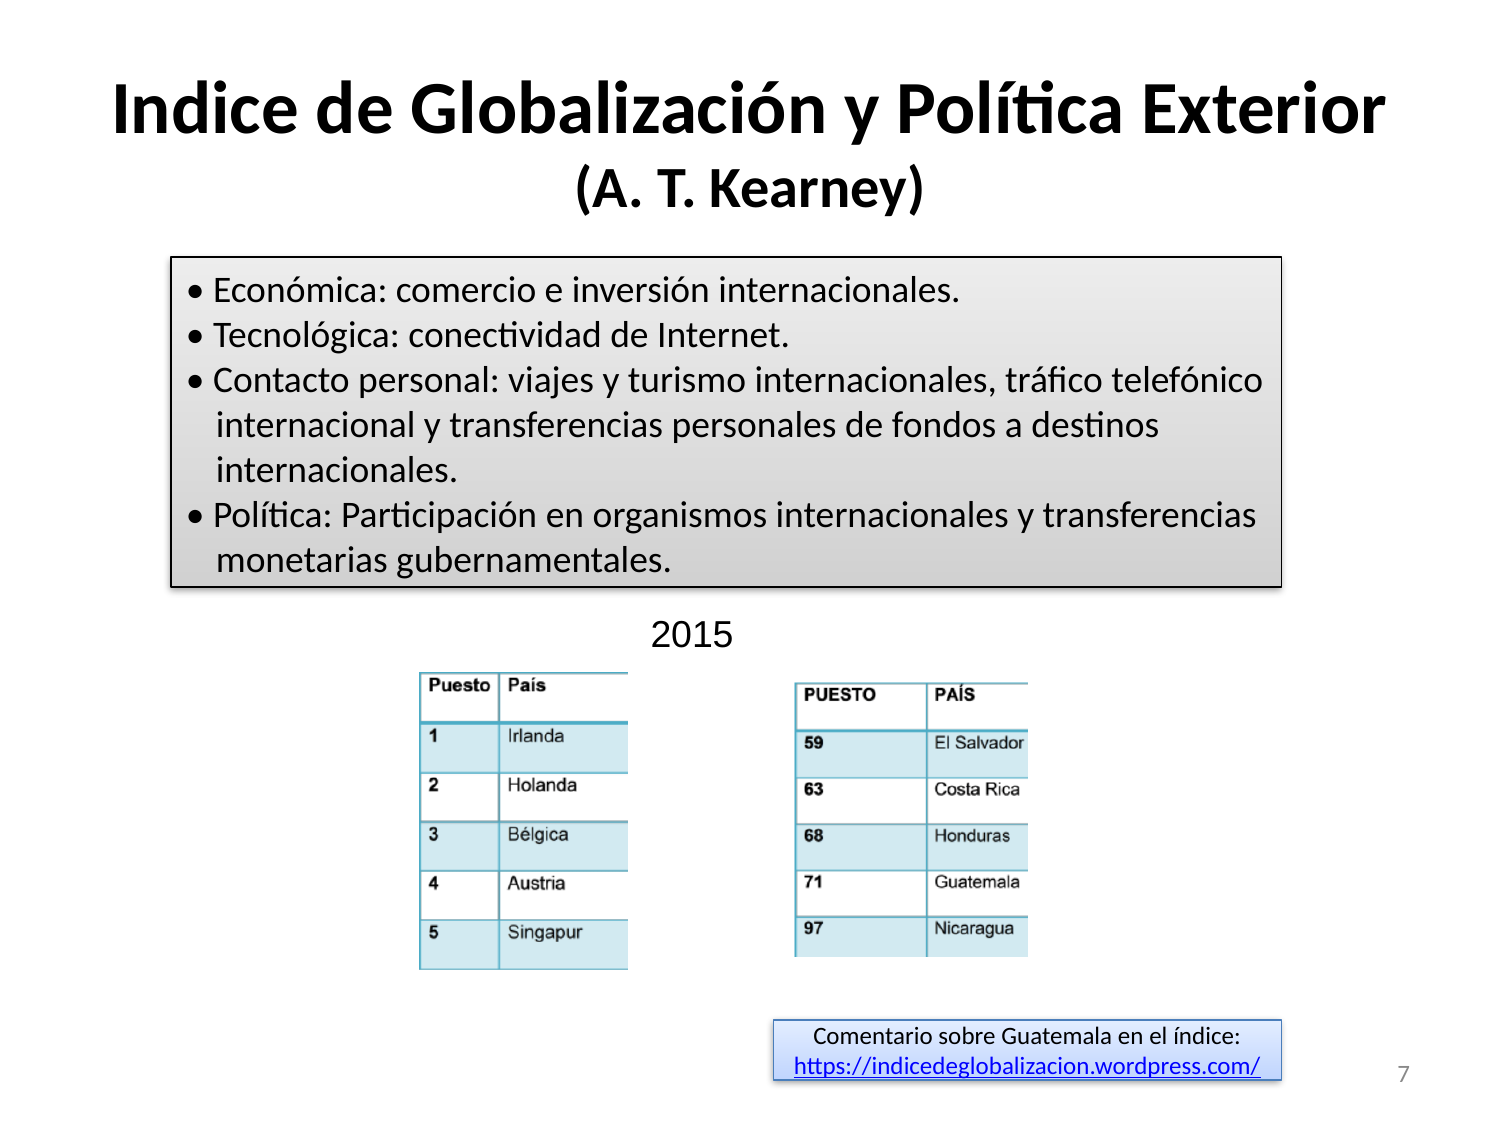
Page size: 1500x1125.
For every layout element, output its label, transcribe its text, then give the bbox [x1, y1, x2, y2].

text_box Comentario sobre Guatemala en el índice: https://indicedeglobalizacion.wordpress.com/ [773, 1019, 1282, 1081]
title Indice de Globalización y Política Exterior (A. T. Kearney) [75, 45, 1425, 233]
picture [407, 662, 628, 984]
text_box 2015 [627, 602, 757, 663]
slide_number 7 [1074, 1042, 1425, 1103]
picture [790, 677, 1028, 957]
text_box • Económica: comercio e inversión internacionales. • Tecnológica: conectividad de Internet. • Contacto personal: viajes y turismo internacionales, tráfico telefónico internacional y transferencias personales de fondos a destinos internacionales. • Política: Participación en organismos internacionales y transferencias monetarias gubernamentales. [170, 256, 1282, 588]
